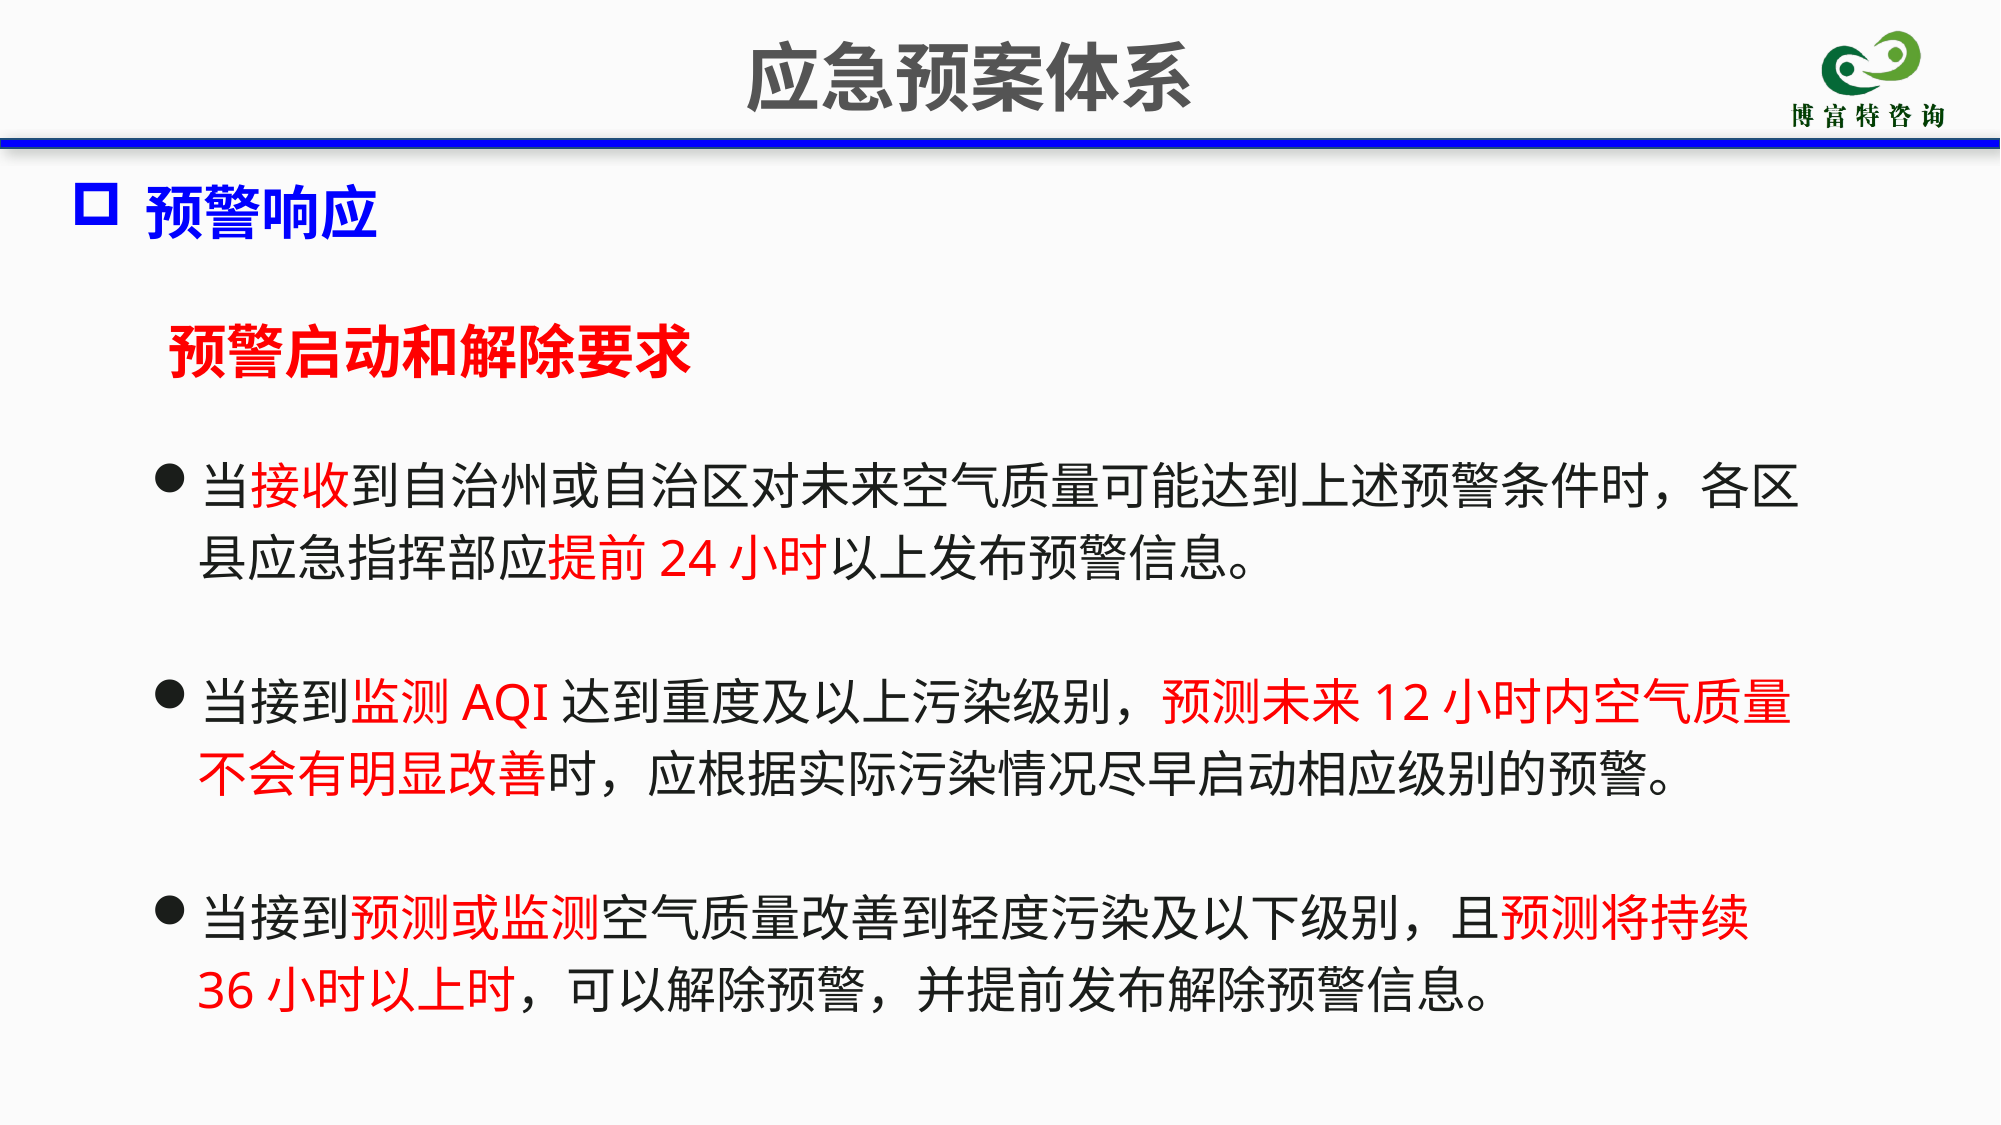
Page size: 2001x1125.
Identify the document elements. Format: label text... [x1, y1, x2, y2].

picture [1772, 30, 1969, 131]
text_box 当接收到自治州或自治区对未来空气质量可能达到上述预警条件时，各区县应急指挥部应提前24小时以上发布预警信息。 当接到监测AQI达到重度及以上污染级别，预测未来12小时内空气质量不会有明显改善时，应根据实际污染情况尽早启动相应级别的预警。 当接到预测或监测空气质量改善到轻度污染及以下级别，且预测将持续36小时以上时，可以解除预警，并提前发布解除预警信息。 [136, 435, 1825, 1027]
text_box 预警启动和解除要求 [153, 307, 708, 393]
text_box 预警响应 [55, 169, 394, 254]
text_box [0, 138, 2000, 149]
text_box 应急预案体系 [219, 24, 1721, 128]
